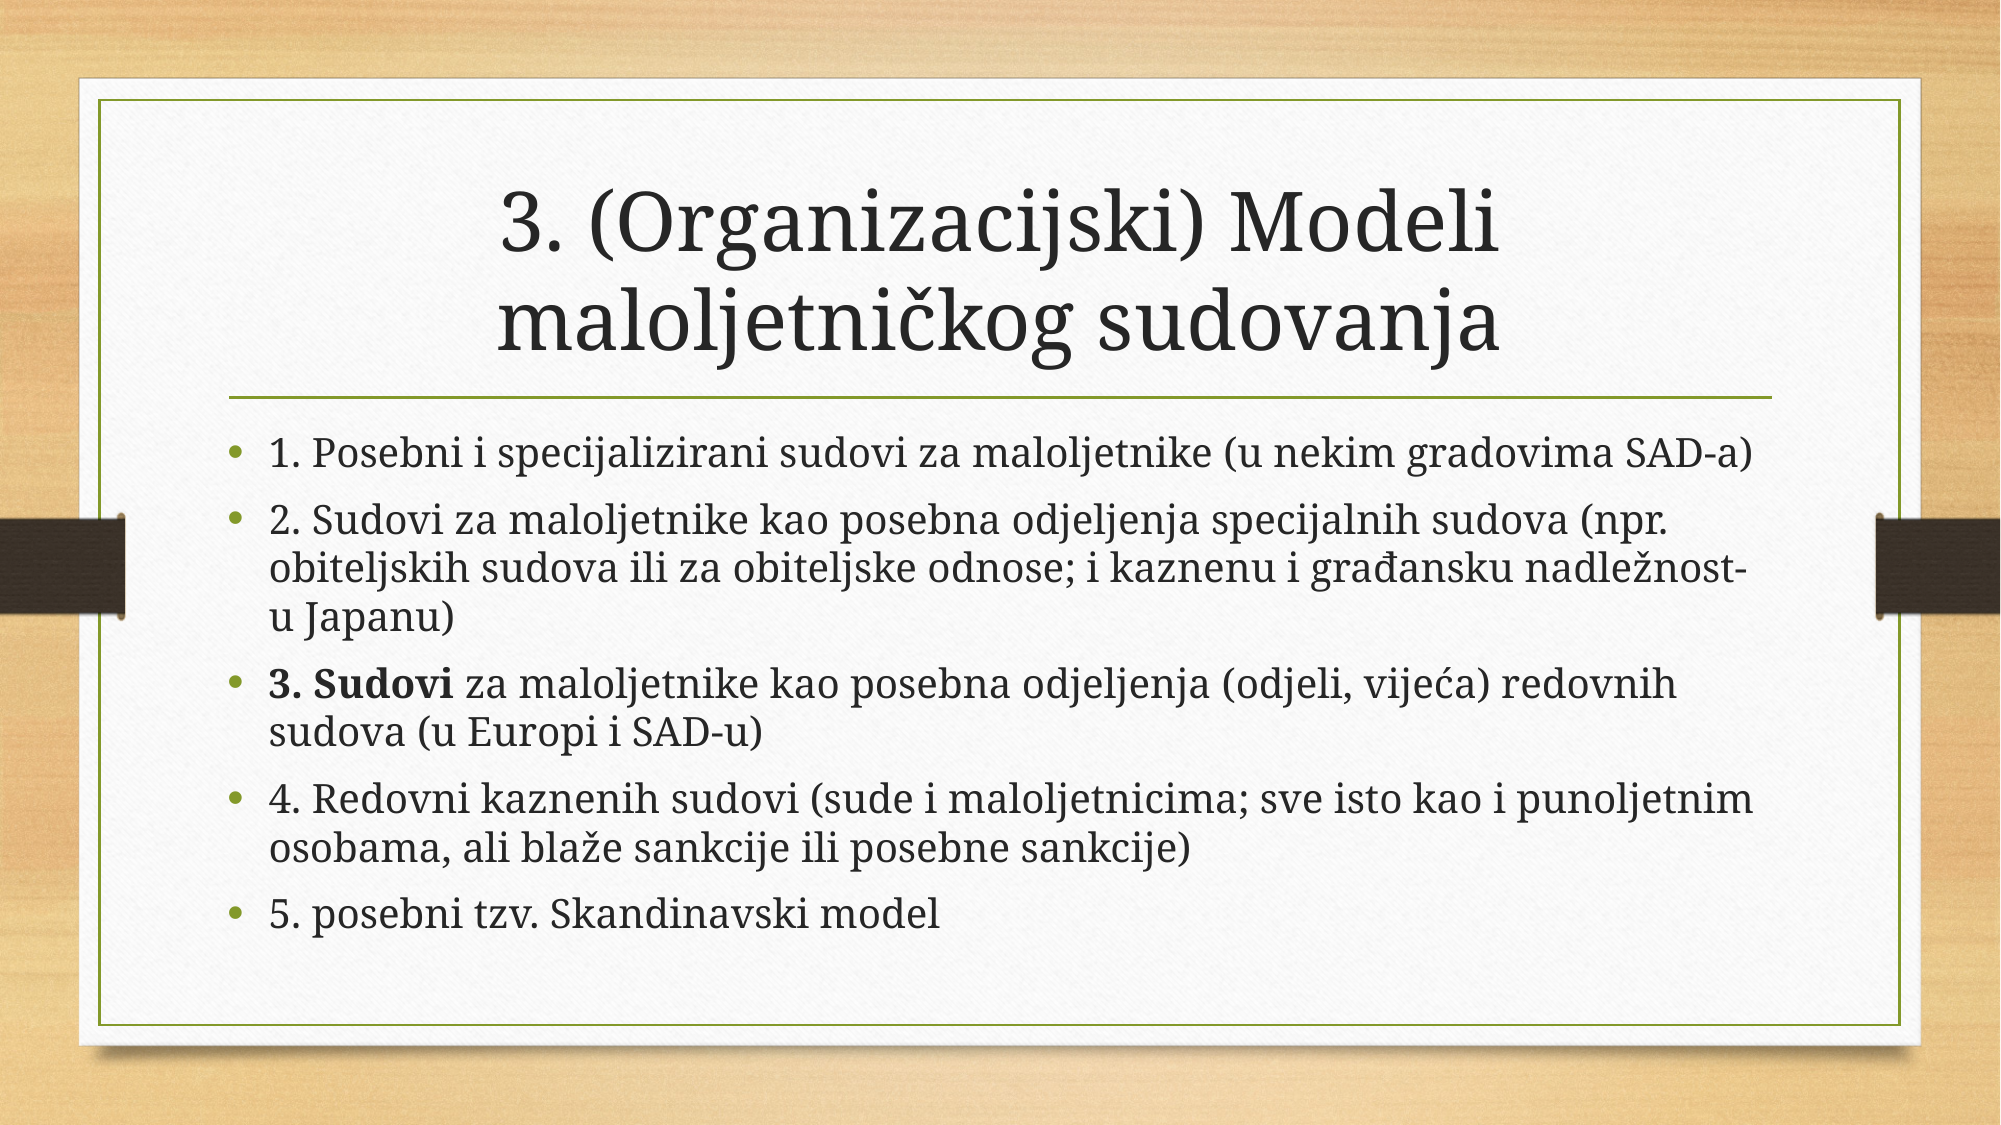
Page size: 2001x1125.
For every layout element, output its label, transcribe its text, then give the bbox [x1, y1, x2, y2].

title 3. (Organizacijski) Modeli maloljetničkog sudovanja [212, 161, 1788, 375]
list 1. Posebni i specijalizirani sudovi za maloljetnike (u nekim gradovima SAD-a) 2. Sudovi za maloljetnike kao posebna odjeljenja specijalnih sudova (npr. obiteljskih sudova ili za obiteljske odnose; i kaznenu i građansku nadležnost-u Japanu) 3. Sudovi za maloljetnike kao posebna odjeljenja (odjeli, vijeća) redovnih sudova (u Europi i SAD-u) 4. Redovni kaznenih sudovi (sude i maloljetnicima; sve isto kao i punoljetnim osobama, ali blaže sankcije ili posebne sankcije) 5. posebni tzv. Skandinavski model [212, 419, 1788, 964]
picture [0, 0, 2001, 1125]
